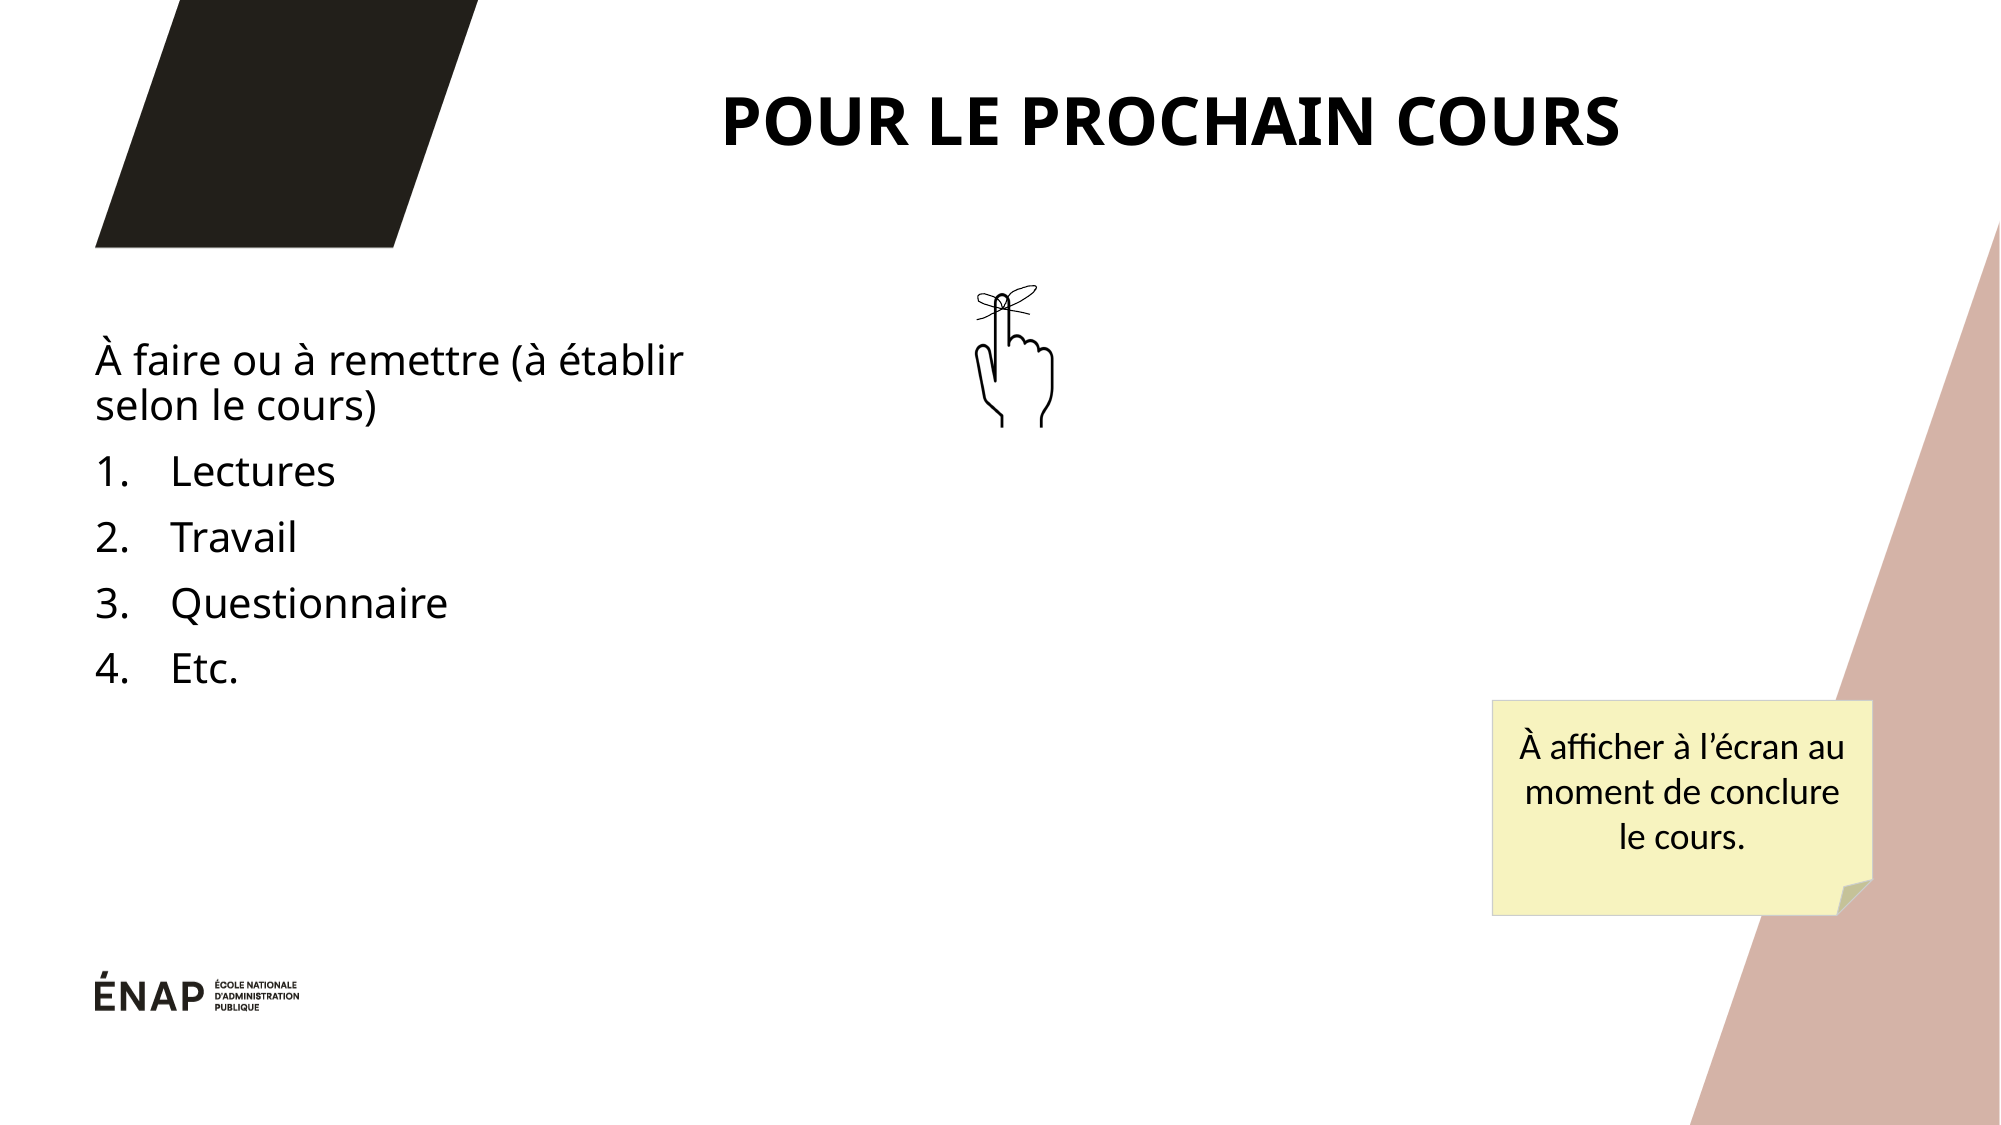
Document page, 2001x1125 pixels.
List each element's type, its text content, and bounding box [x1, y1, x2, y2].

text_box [949, 285, 1079, 437]
picture [0, 0, 2000, 1125]
text_box À afficher à l’écran au moment de conclure le cours. [1491, 699, 1875, 916]
title Pour le prochain cours [518, 71, 1824, 202]
list À faire ou à remettre (à établir selon le cours) Lectures Travail Questionnaire Etc. [80, 331, 781, 888]
